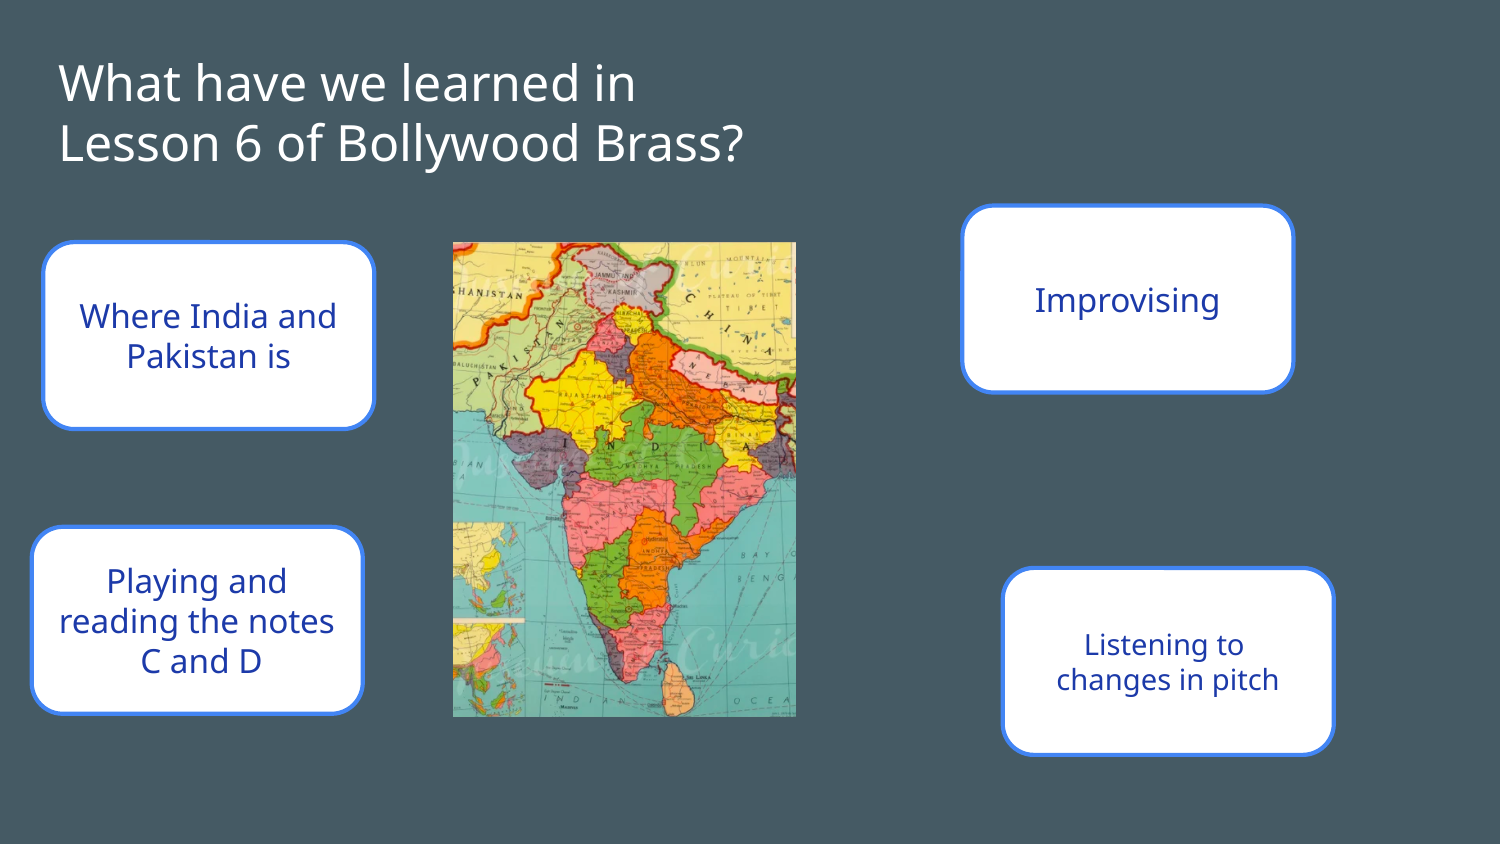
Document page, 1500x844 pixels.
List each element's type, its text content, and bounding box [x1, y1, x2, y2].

text_box Playing and reading the notes C and D [29, 524, 365, 716]
text_box Listening to changes in pitch [1000, 565, 1336, 757]
picture [453, 241, 796, 717]
text_box Where India and Pakistan is [41, 239, 377, 432]
title What have we learned in Lesson 6 of Bollywood Brass? [43, 33, 987, 187]
text_box Improvising [960, 203, 1296, 395]
